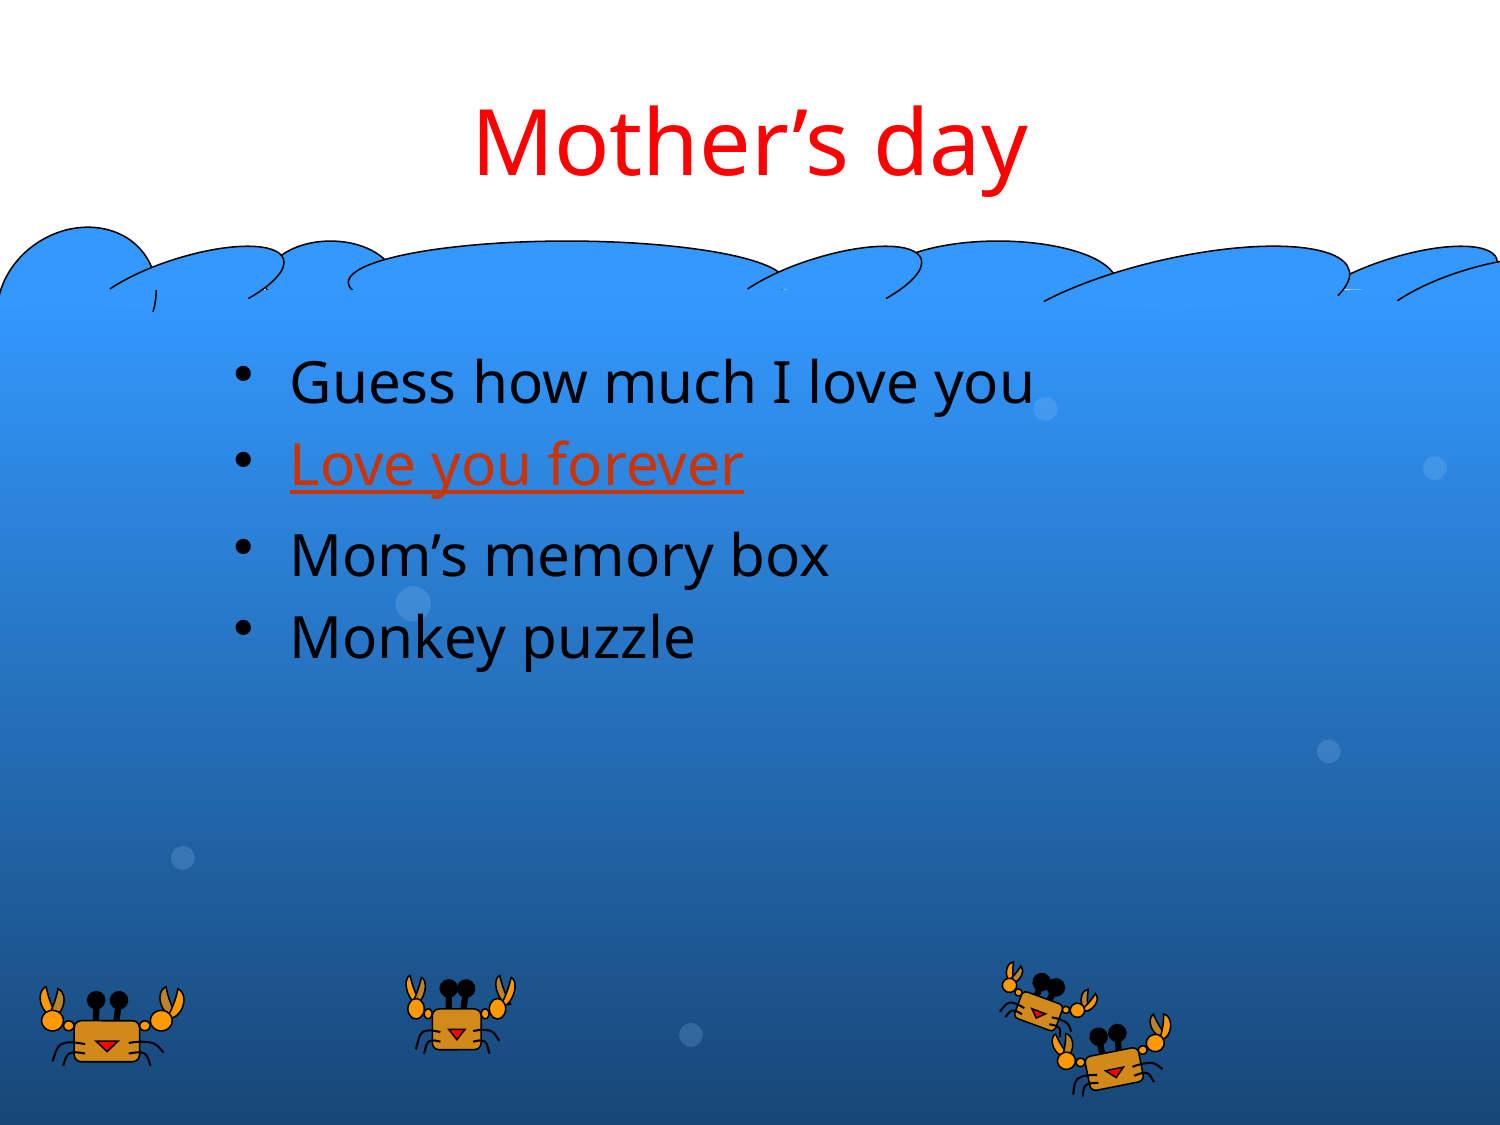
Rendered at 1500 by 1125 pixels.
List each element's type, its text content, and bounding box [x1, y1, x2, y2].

title Mother’s day [75, 45, 1425, 233]
list Guess how much I love you Love you forever Mom’s memory box Monkey puzzle [218, 338, 1418, 1013]
